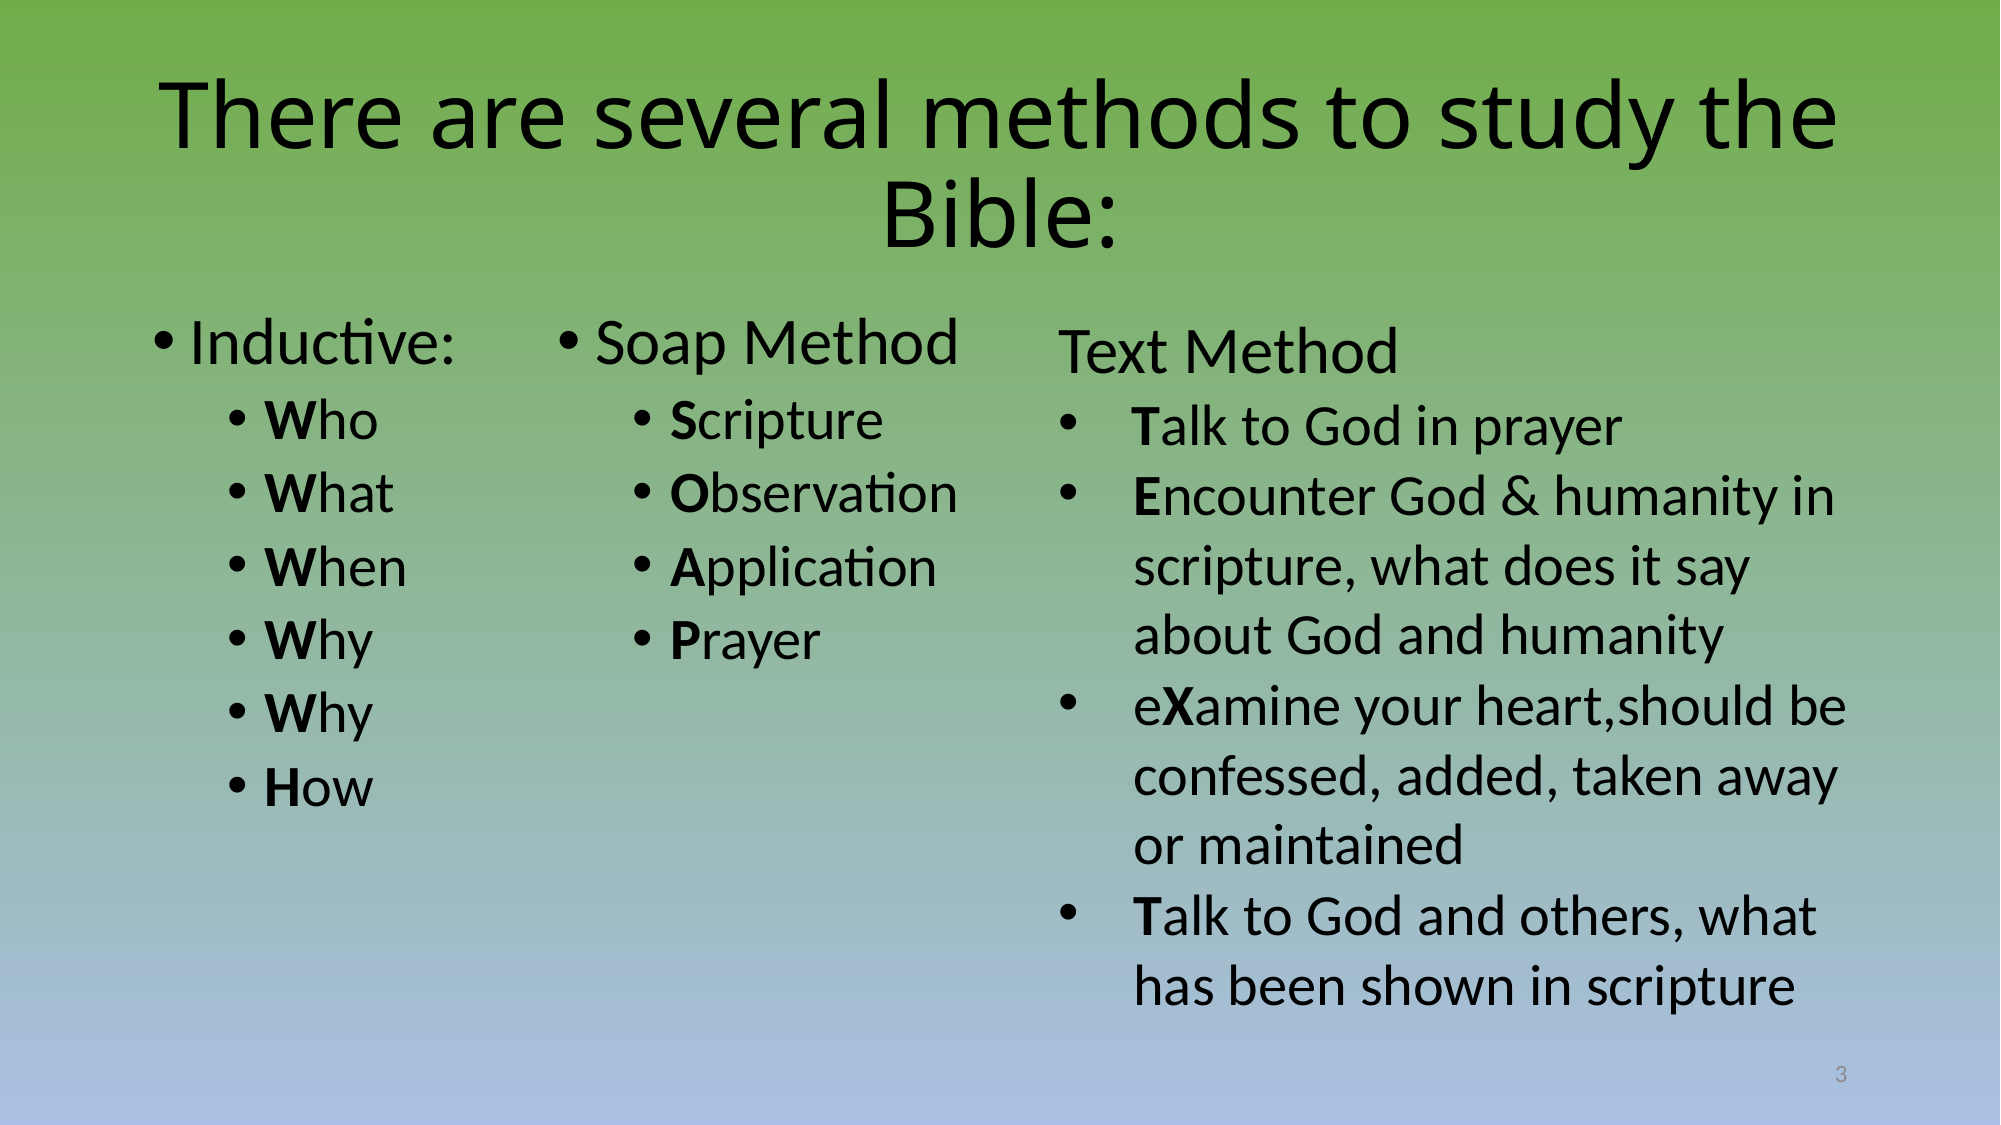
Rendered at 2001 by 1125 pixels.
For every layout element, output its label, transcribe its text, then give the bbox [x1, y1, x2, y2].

text_box Text Method Talk to God in prayer Encounter God & humanity in scripture, what does it say about God and humanity eXamine your heart,should be confessed, added, taken away or maintained Talk to God and others, what has been shown in scripture [1043, 299, 1885, 1024]
list Inductive: Who What When Why Why How [137, 299, 542, 1014]
title There are several methods to study the Bible: [137, 59, 1863, 278]
slide_number 3 [1412, 1042, 1863, 1103]
list Soap Method Scripture Observation Application Prayer [542, 299, 1043, 1014]
